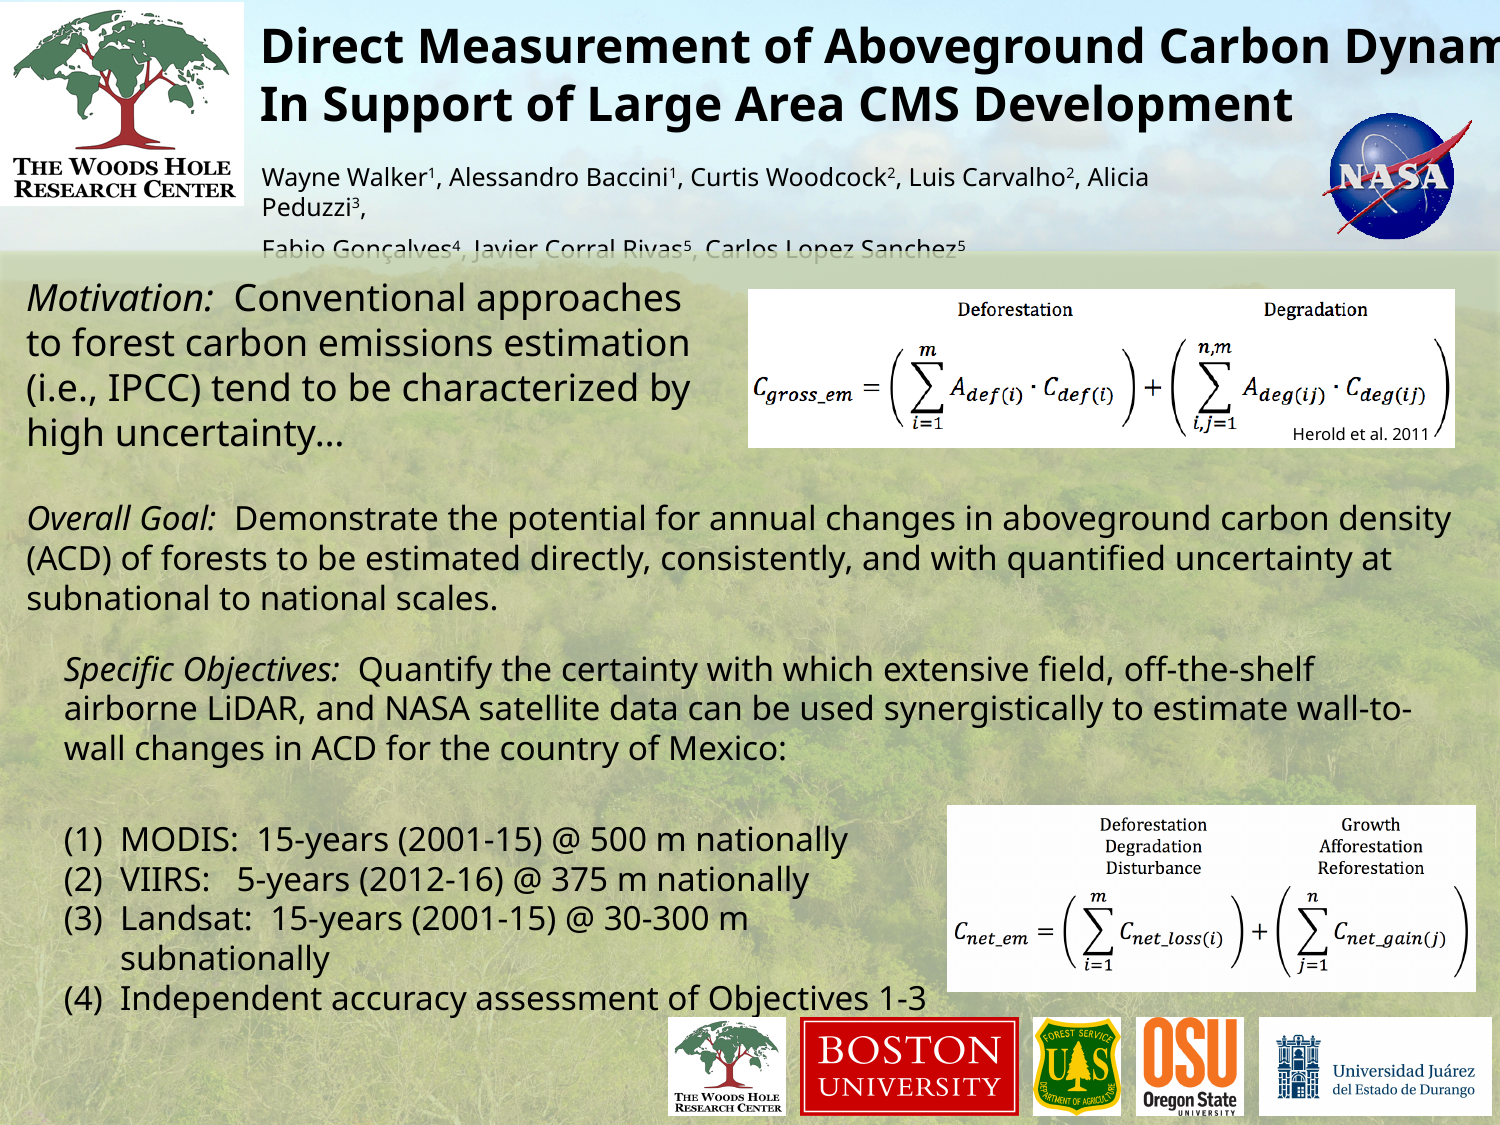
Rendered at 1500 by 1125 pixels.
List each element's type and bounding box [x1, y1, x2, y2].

text_box [748, 289, 1455, 453]
text_box [667, 1017, 1492, 1116]
picture [0, 0, 1500, 1125]
